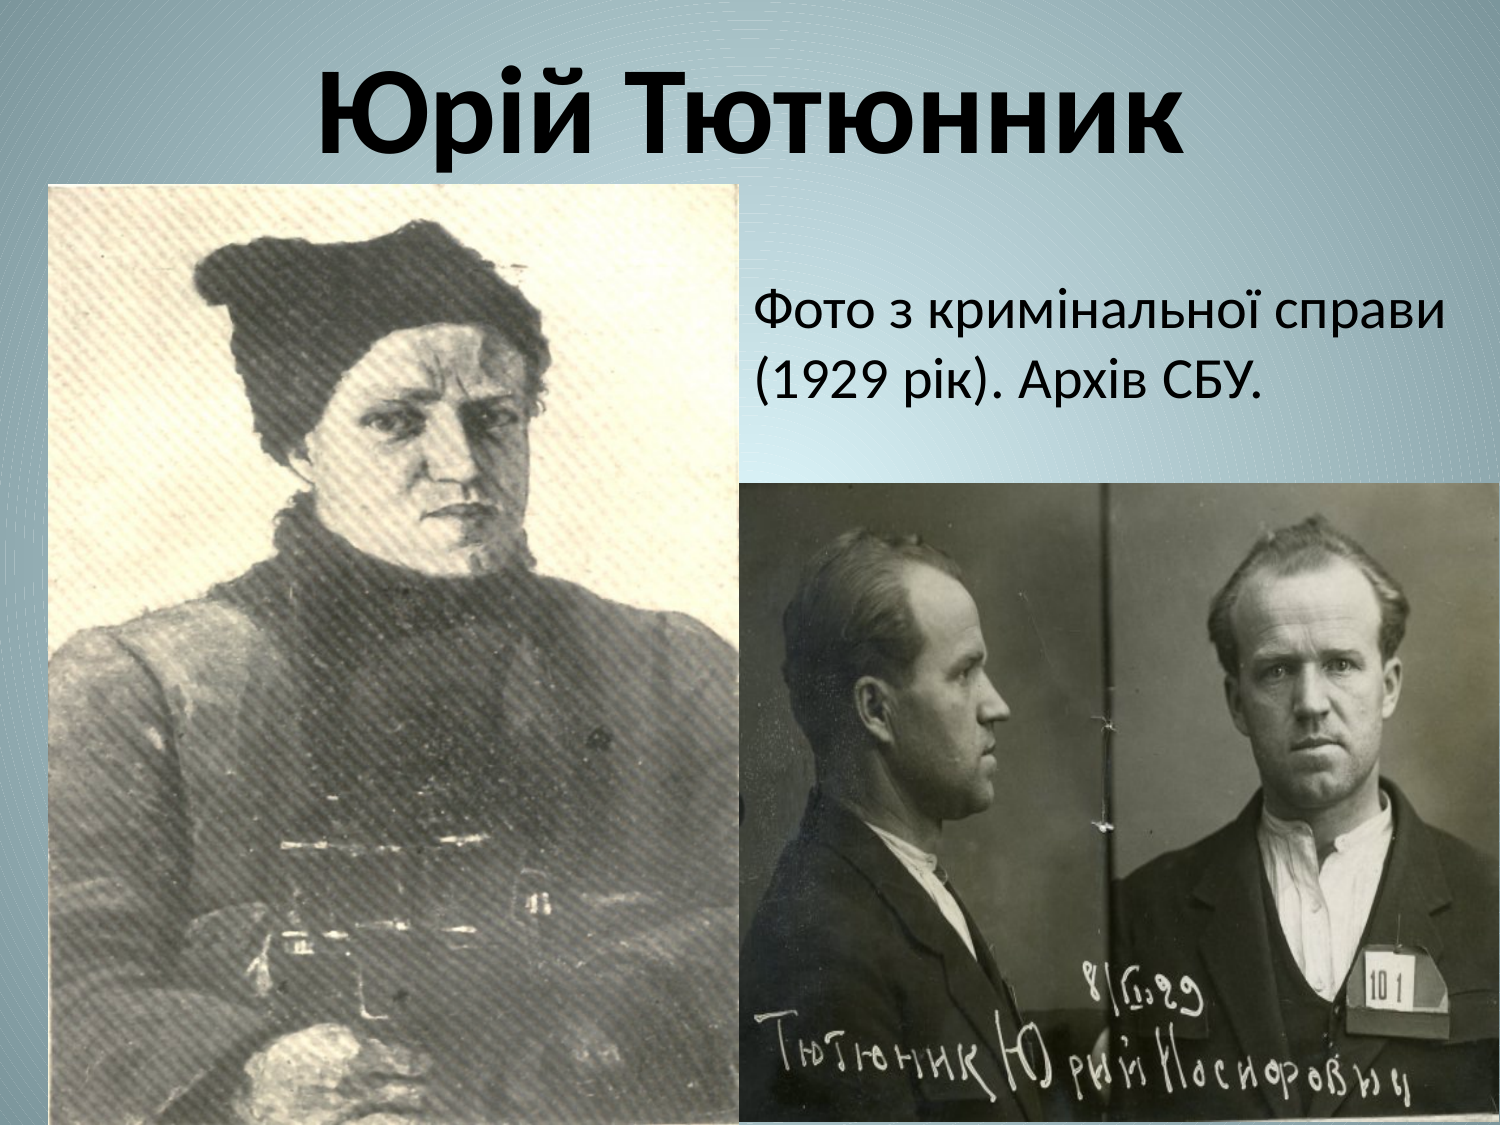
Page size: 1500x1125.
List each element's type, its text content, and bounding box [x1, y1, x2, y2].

list Фото з кримінальної справи (1929 рік). Архів СБУ. [743, 262, 1499, 482]
title Юрій Тютюнник [75, 0, 1425, 208]
picture [48, 184, 1499, 1125]
